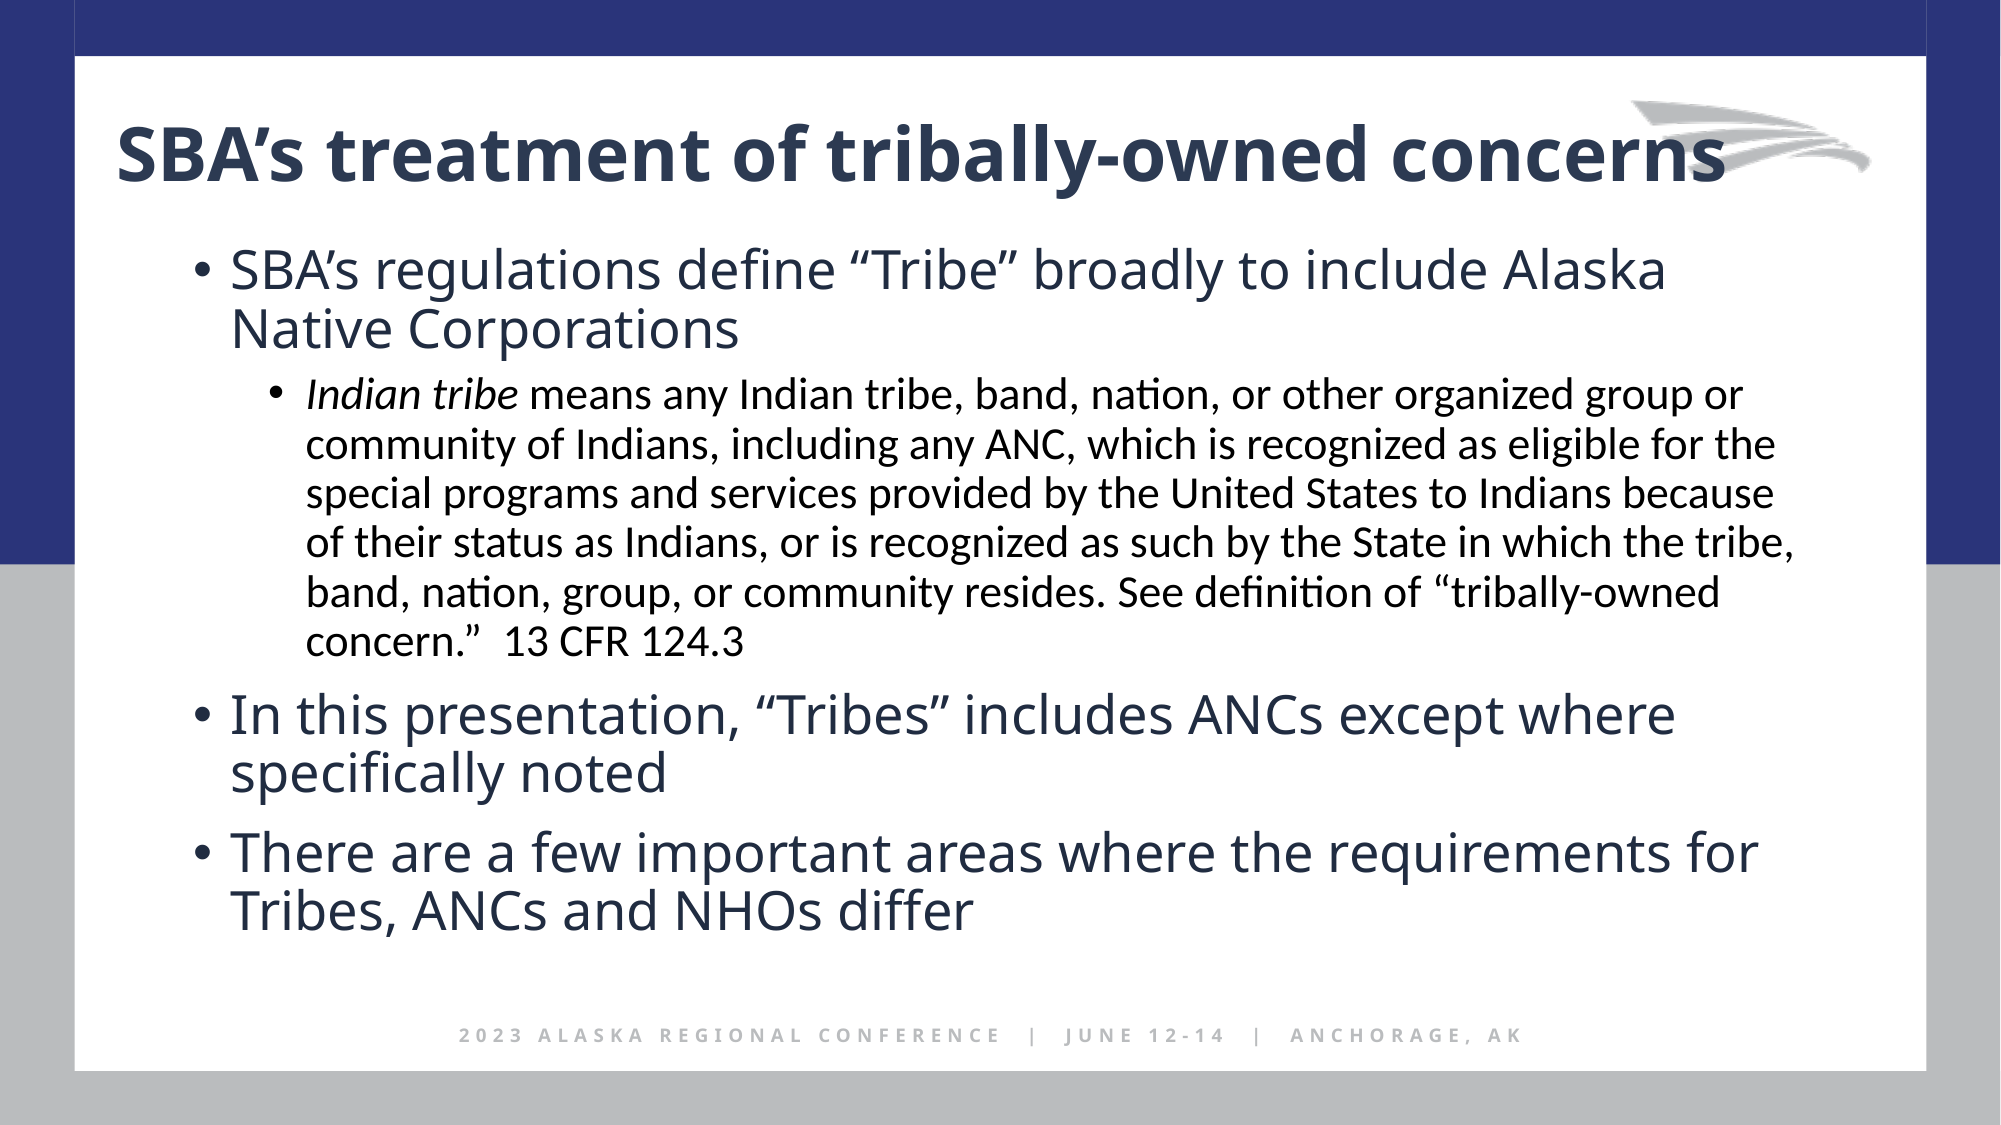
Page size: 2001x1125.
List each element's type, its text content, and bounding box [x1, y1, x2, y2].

list SBA’s treatment of tribally-owned concerns [101, 109, 1884, 213]
list SBA’s regulations define “Tribe” broadly to include Alaska Native Corporations Indian tribe means any Indian tribe, band, nation, or other organized group or community of Indians, including any ANC, which is recognized as eligible for the special programs and services provided by the United States to Indians because of their status as Indians, or is recognized as such by the State in which the tribe, band, nation, group, or community resides. See definition of “tribally-owned concern.” 13 CFR 124.3 In this presentation, “Tribes” includes ANCs except where specifically noted There are a few important areas where the requirements for Tribes, ANCs and NHOs differ [178, 235, 1821, 991]
picture [1559, 100, 1955, 236]
